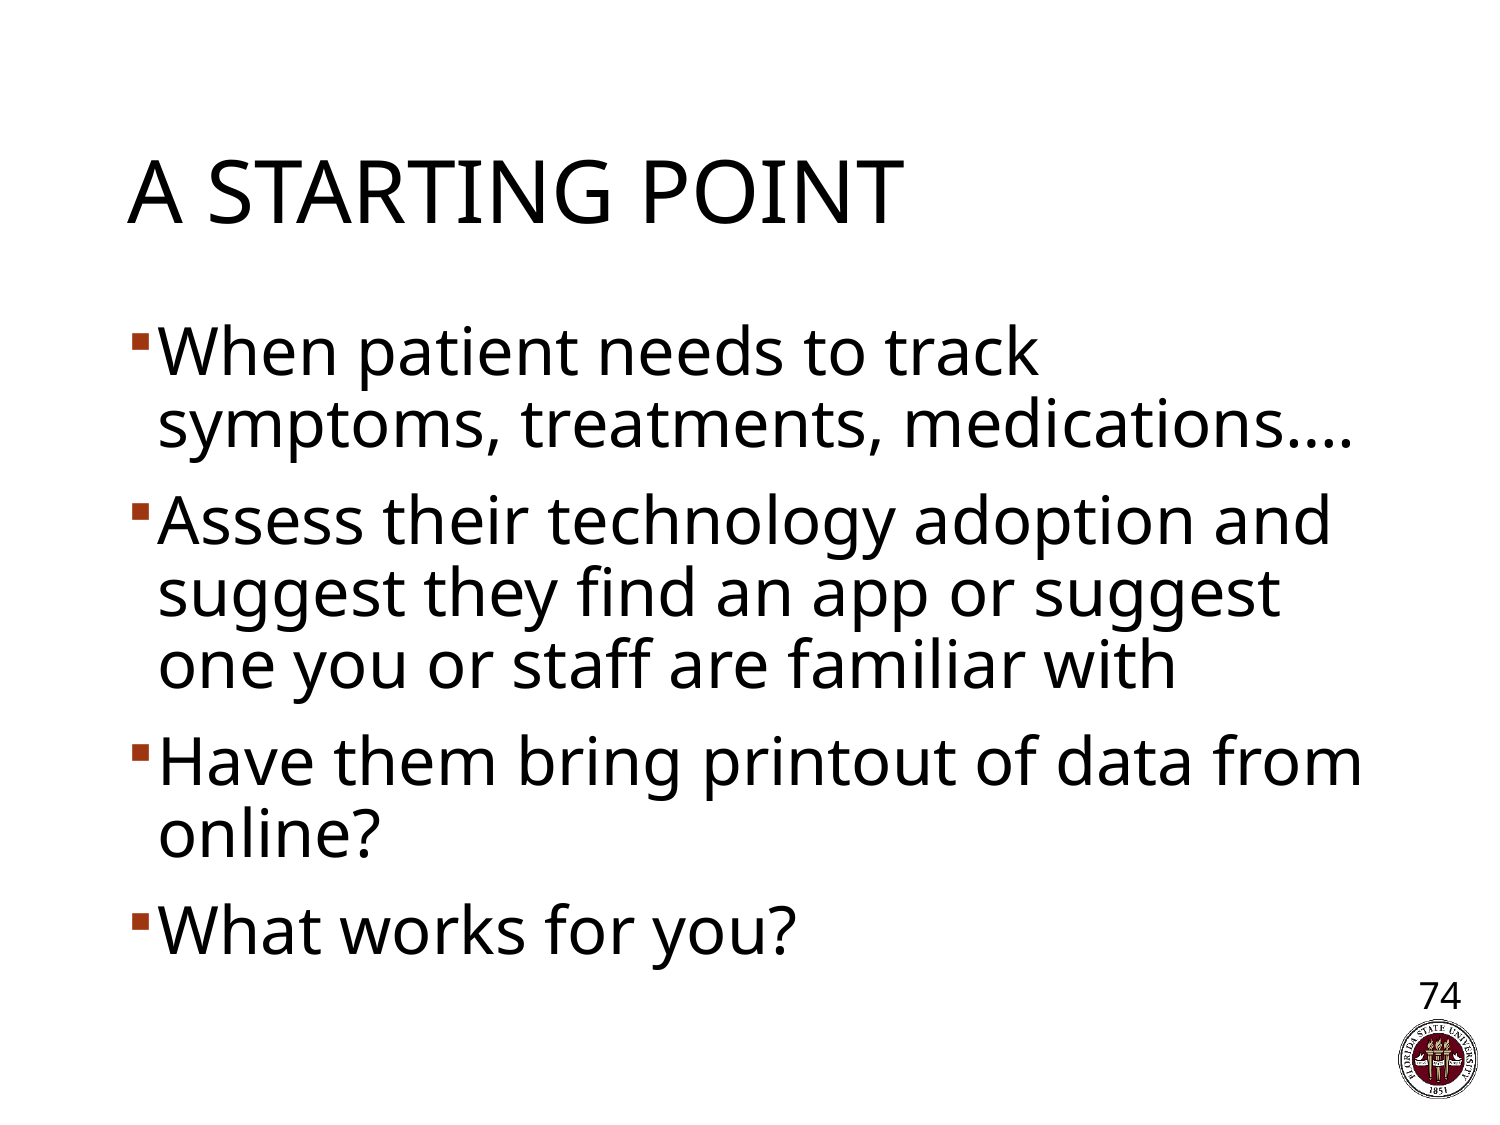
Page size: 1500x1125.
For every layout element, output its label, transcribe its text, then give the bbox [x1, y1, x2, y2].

slide_number 74 [1400, 964, 1480, 1025]
list When patient needs to track symptoms, treatments, medications…. Assess their technology adoption and suggest they find an app or suggest one you or staff are familiar with Have them bring printout of data from online? What works for you? [112, 309, 1388, 1013]
title A starting point [112, 79, 1388, 309]
picture [1398, 1019, 1478, 1099]
